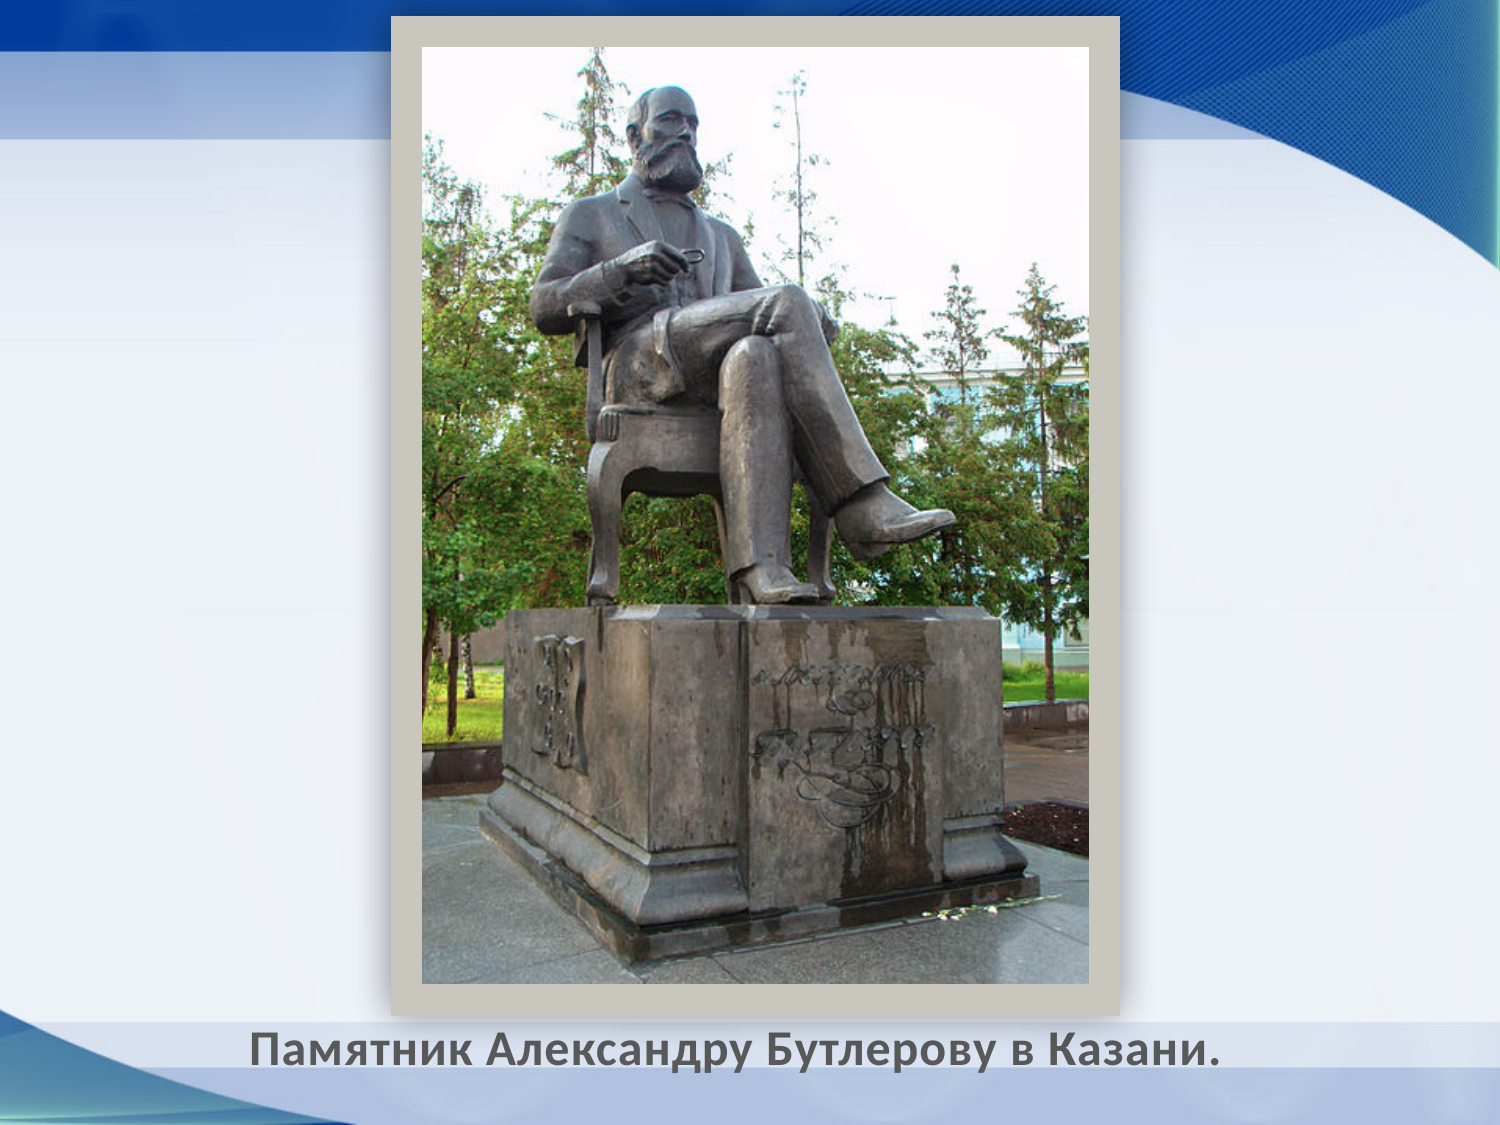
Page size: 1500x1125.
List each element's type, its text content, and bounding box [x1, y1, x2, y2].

text_box Памятник Александру Бутлерову в Казани. [234, 1007, 1243, 1083]
picture [0, 0, 1500, 1125]
